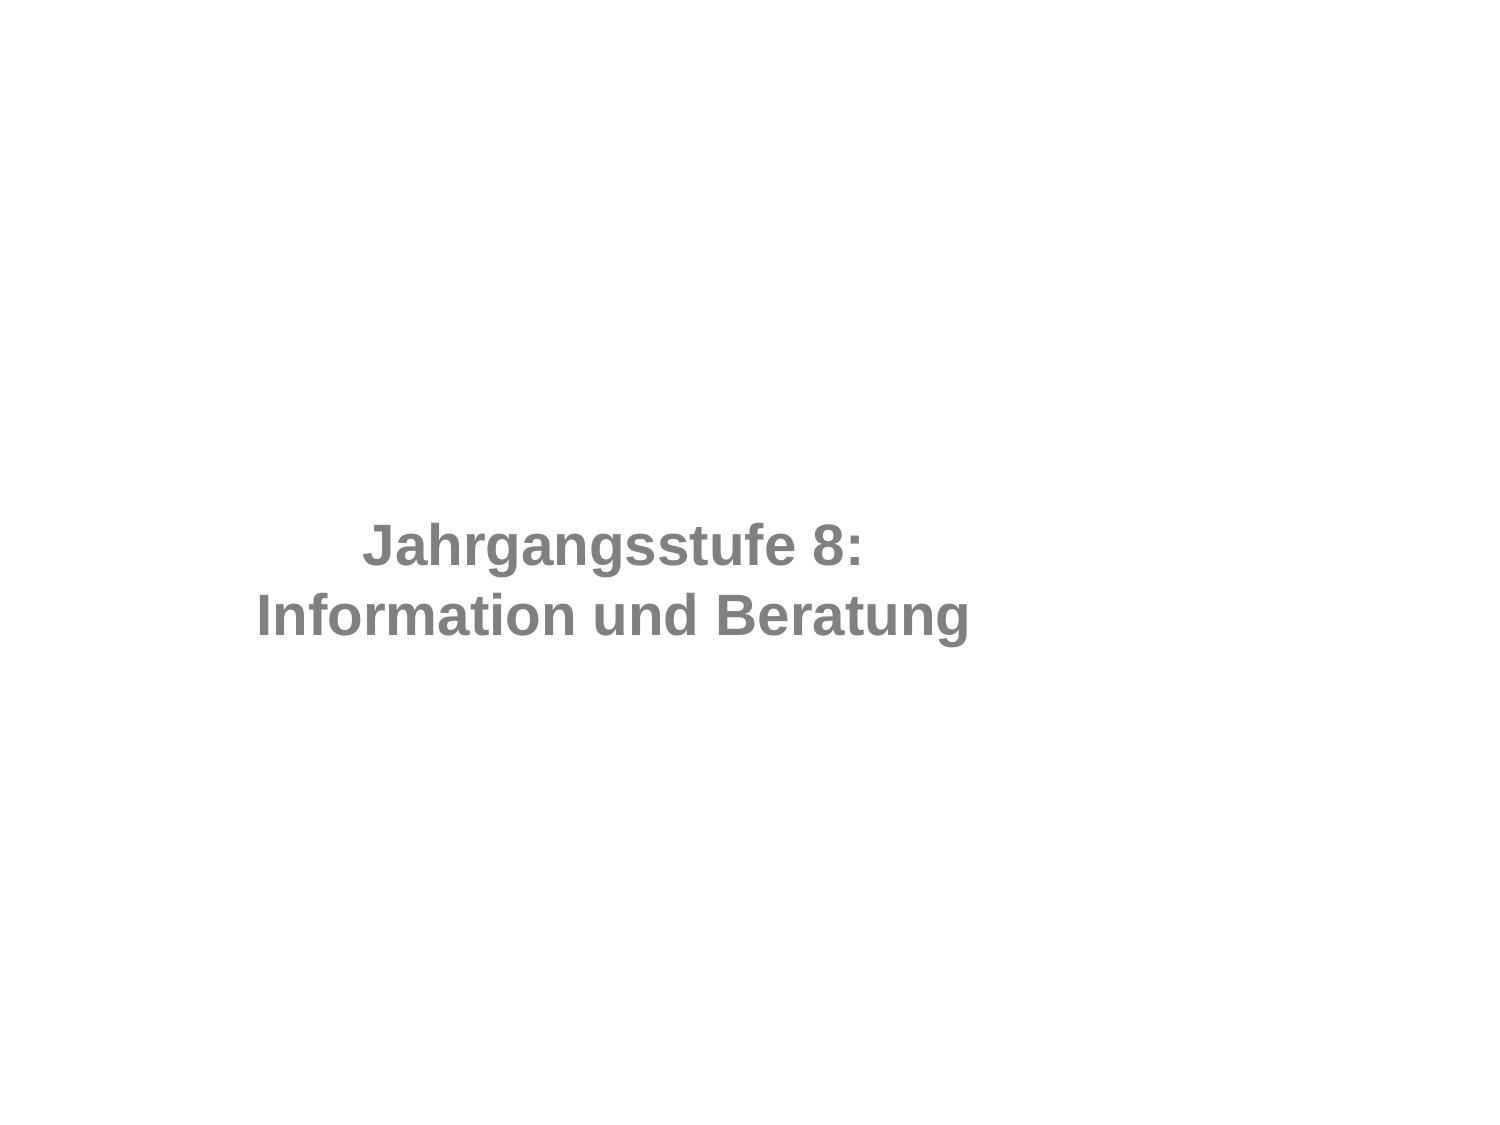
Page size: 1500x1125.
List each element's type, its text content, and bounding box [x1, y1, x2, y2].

text_box Jahrgangsstufe 8: Information und Beratung [28, 204, 1200, 851]
text_box [47, 248, 1219, 895]
